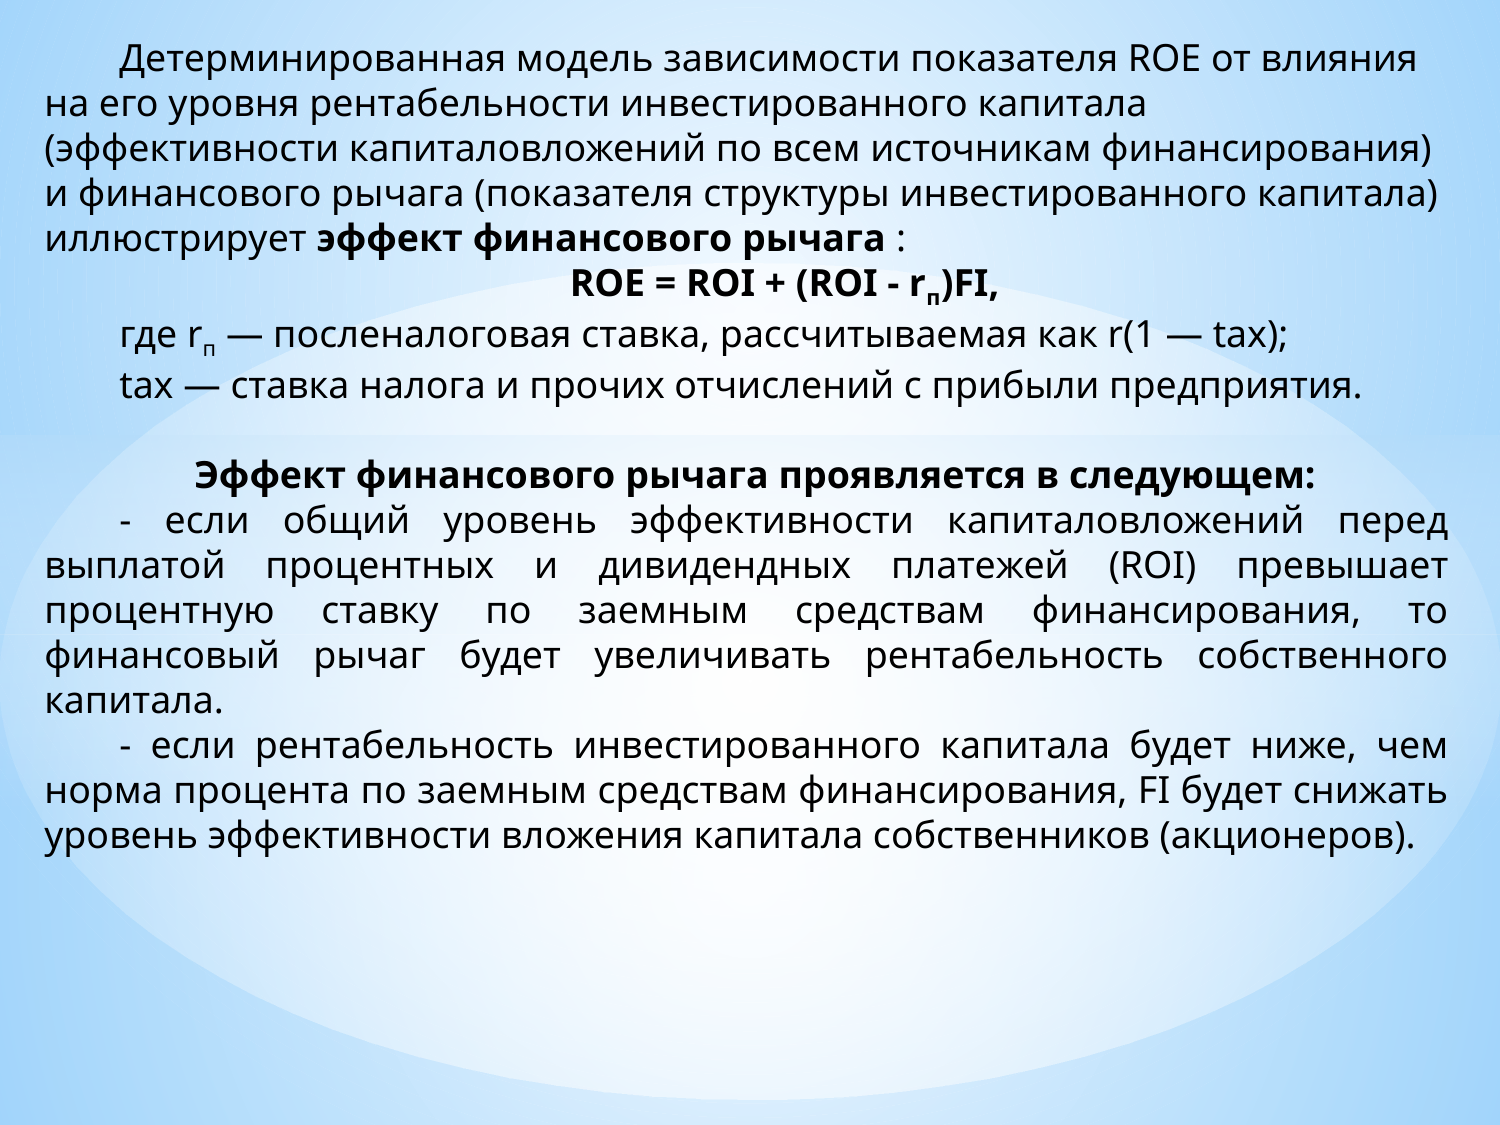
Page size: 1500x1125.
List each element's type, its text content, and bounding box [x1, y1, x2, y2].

text_box Детерминированная модель зависимости показателя ROE от влияния на его уровня рентабельности инвестированного капитала (эффективности капиталовложений по всем источникам финансирования) и финансового рычага (показателя структуры инвестированного капитала) иллюстрирует эффект финансового рычага : ROE = ROI + (ROI - rп)FI, где rп — посленалоговая ставка, рассчитываемая как r(1 — tax); tax — ставка налога и прочих отчислений с прибыли предприятия. Эффект финансового рычага проявляется в следующем: - если общий уровень эффективности капиталовложений перед выплатой процентных и дивидендных платежей (ROI) превышает процентную ставку по заемным средствам финансирования, то финансовый рычаг будет увеличивать рентабельность собственного капитала. - если рентабельность инвестированного капитала будет ниже, чем норма процента по заемным средствам финансирования, FI будет снижать уровень эффективности вложения капитала собственников (акционеров). [29, 26, 1465, 909]
